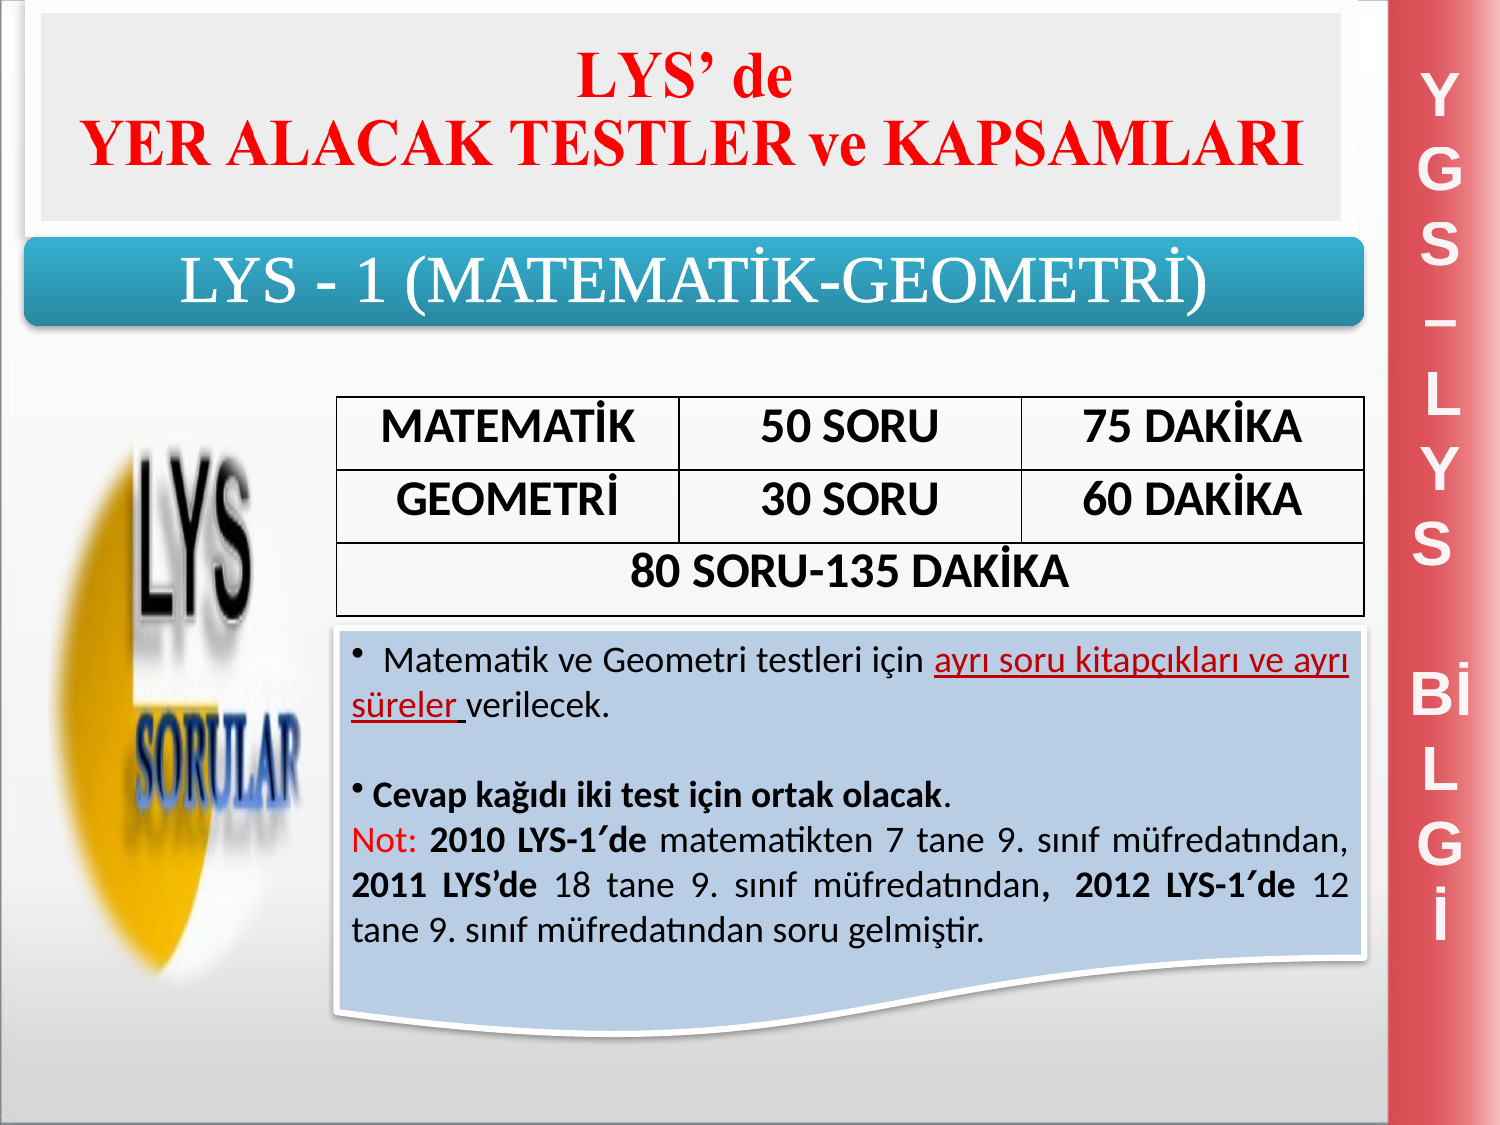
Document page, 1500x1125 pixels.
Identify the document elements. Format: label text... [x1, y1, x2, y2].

table_cell 30 SORU [680, 471, 1021, 542]
table_header MATEMATİK [337, 398, 678, 469]
table_cell 80 SORU-135 DAKİKA [337, 544, 1363, 615]
text_box Matematik ve Geometri testleri için ayrı soru kitapçıkları ve ayrı süreler verilecek. Cevap kağıdı iki test için ortak olacak. Not: 2010 LYS-1′de matematikten 7 tane 9. sınıf müfredatından, 2011 LYS’de 18 tane 9. sınıf müfredatından, 2012 LYS-1′de 12 tane 9. sınıf müfredatından soru gelmiştir. [333, 624, 1368, 1038]
text_box YGS – LYS Bİ LGİ [1394, 46, 1488, 961]
text_box LYS - 1 (MATEMATİK-GEOMETRİ) [24, 236, 1365, 327]
picture [40, 12, 1342, 222]
table_cell GEOMETRİ [337, 471, 678, 542]
table_header 50 SORU [680, 398, 1021, 469]
picture [0, 0, 1500, 1125]
table_header 75 DAKİKA [1022, 398, 1363, 469]
table_cell 60 DAKİKA [1022, 471, 1363, 542]
